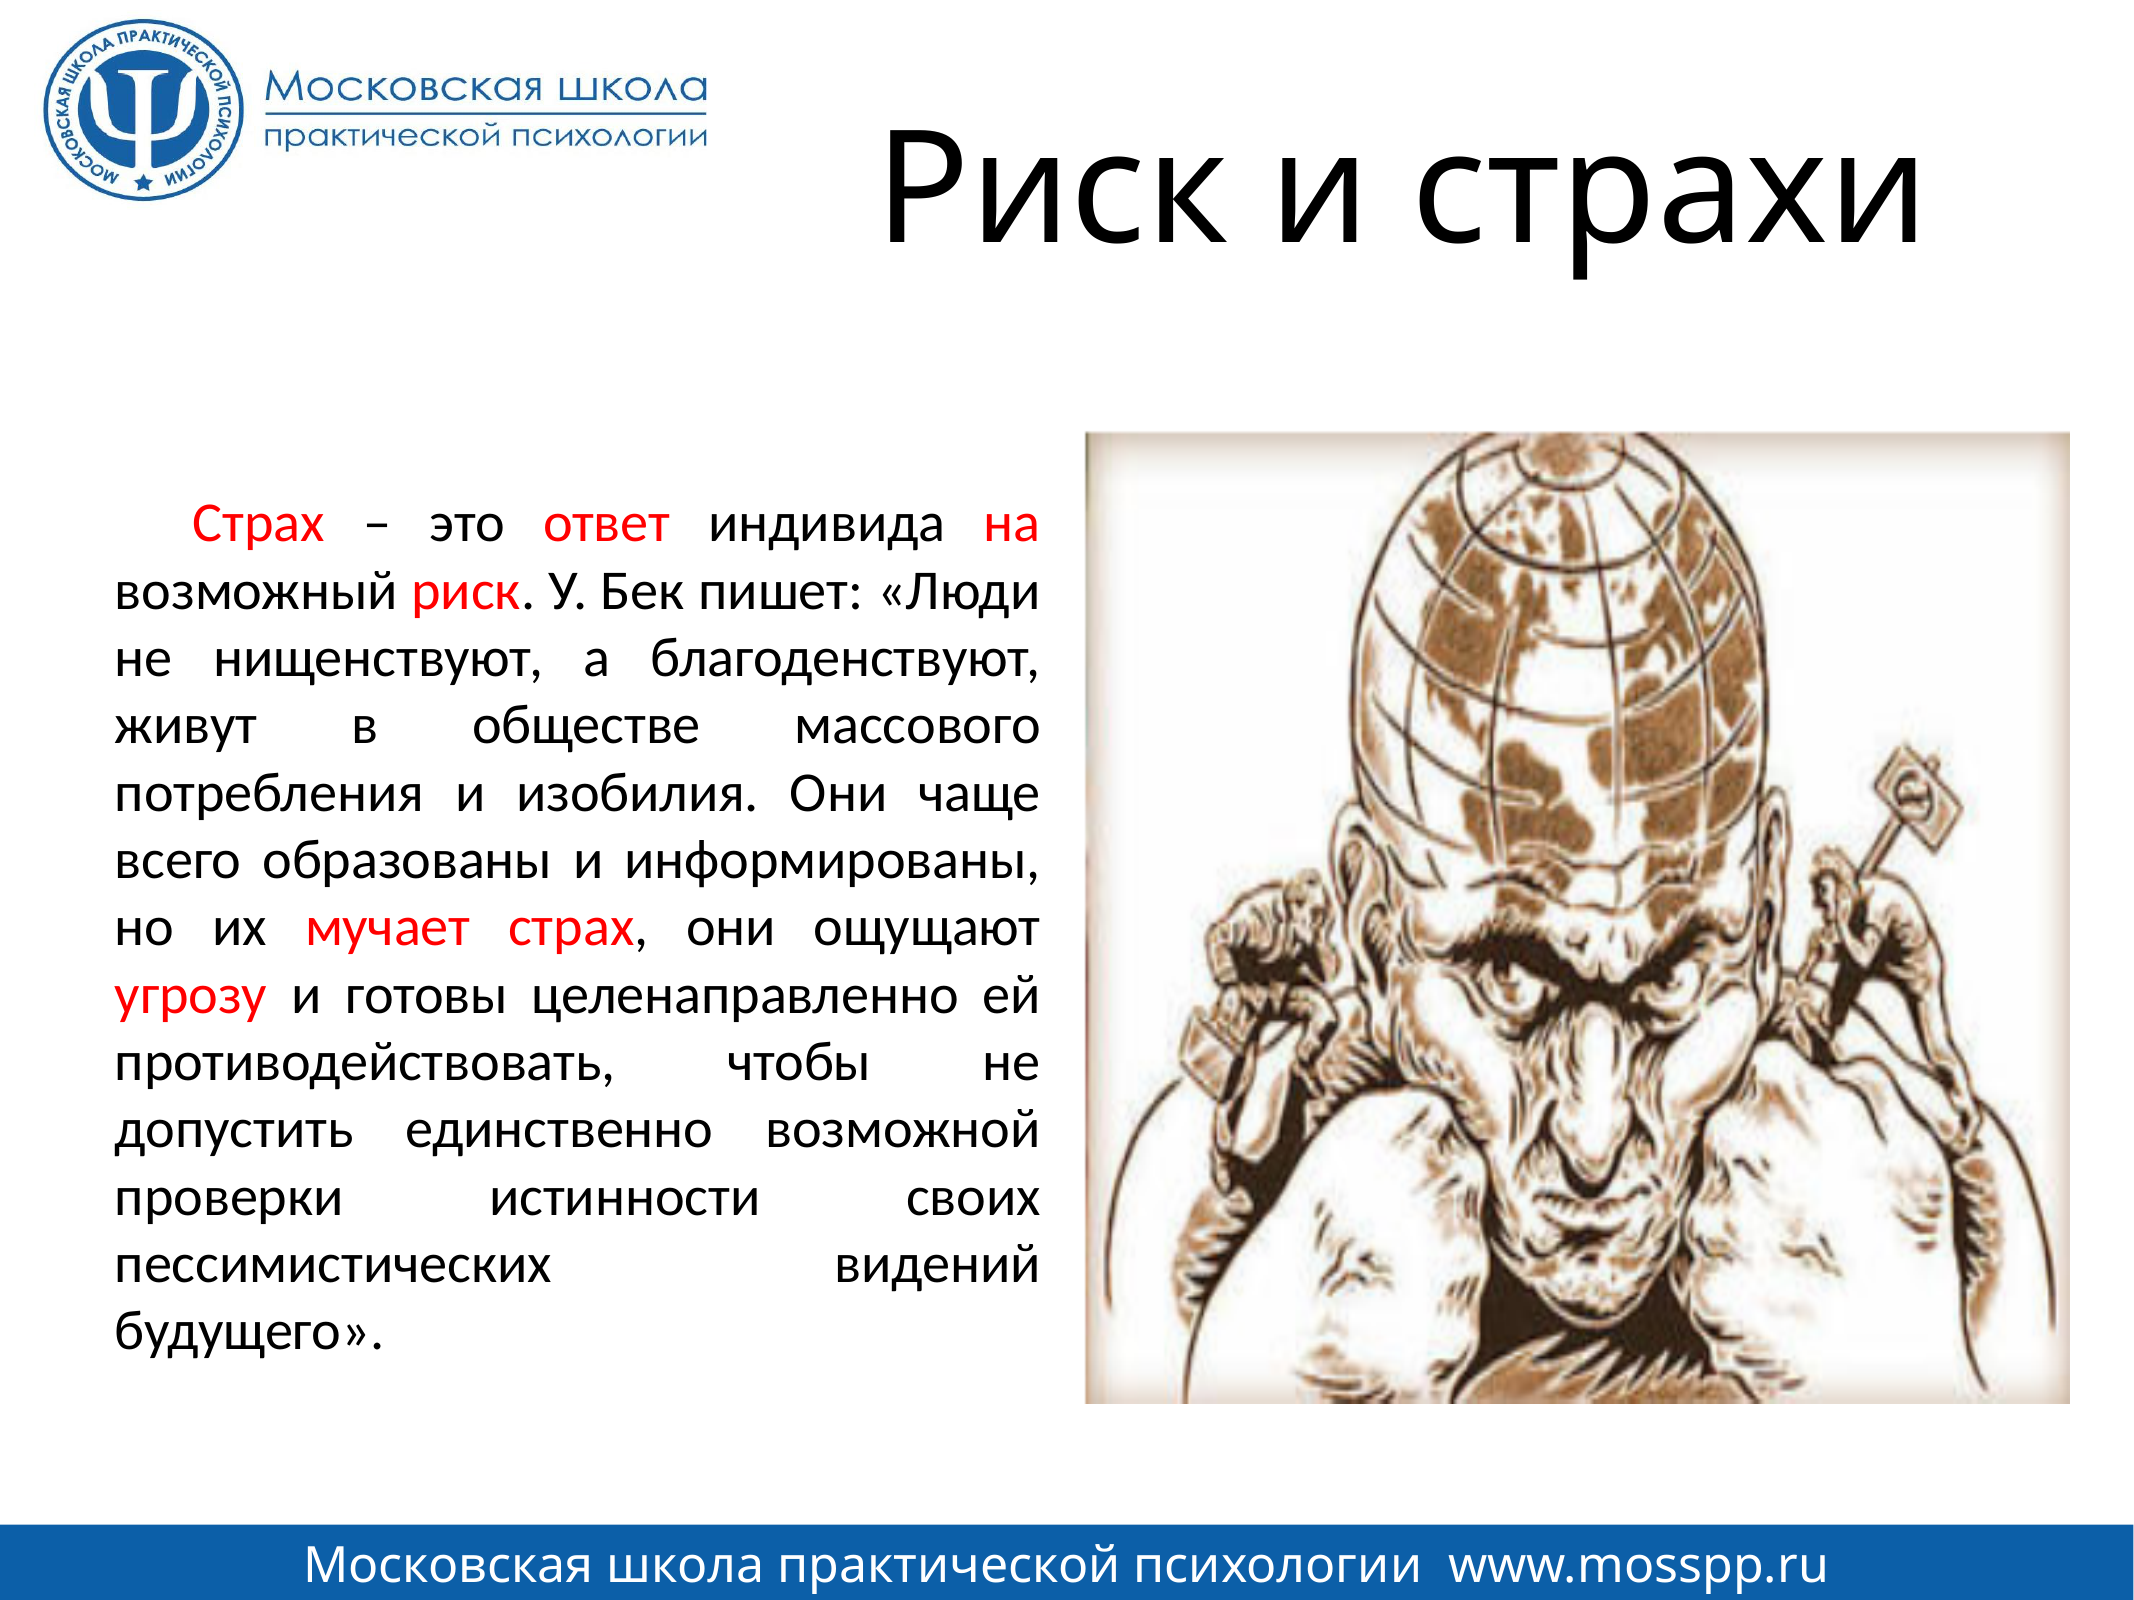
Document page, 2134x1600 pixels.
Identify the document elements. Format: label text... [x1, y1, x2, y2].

picture [1081, 422, 2070, 1405]
title Риск и страхи [778, 76, 2027, 284]
list Страх – это ответ индивида на возможный риск. У. Бек пишет: «Люди не нищенствуют, а благоденствуют, живут в обществе массового потребления и изобилия. Они чаще всего образованы и информированы, но их мучает страх, они ощущают угрозу и готовы целенаправленно ей противодействовать, чтобы не допустить единственно возможной проверки истинности своих пессимистических видений будущего». [106, 333, 1050, 1430]
picture [22, 0, 728, 221]
